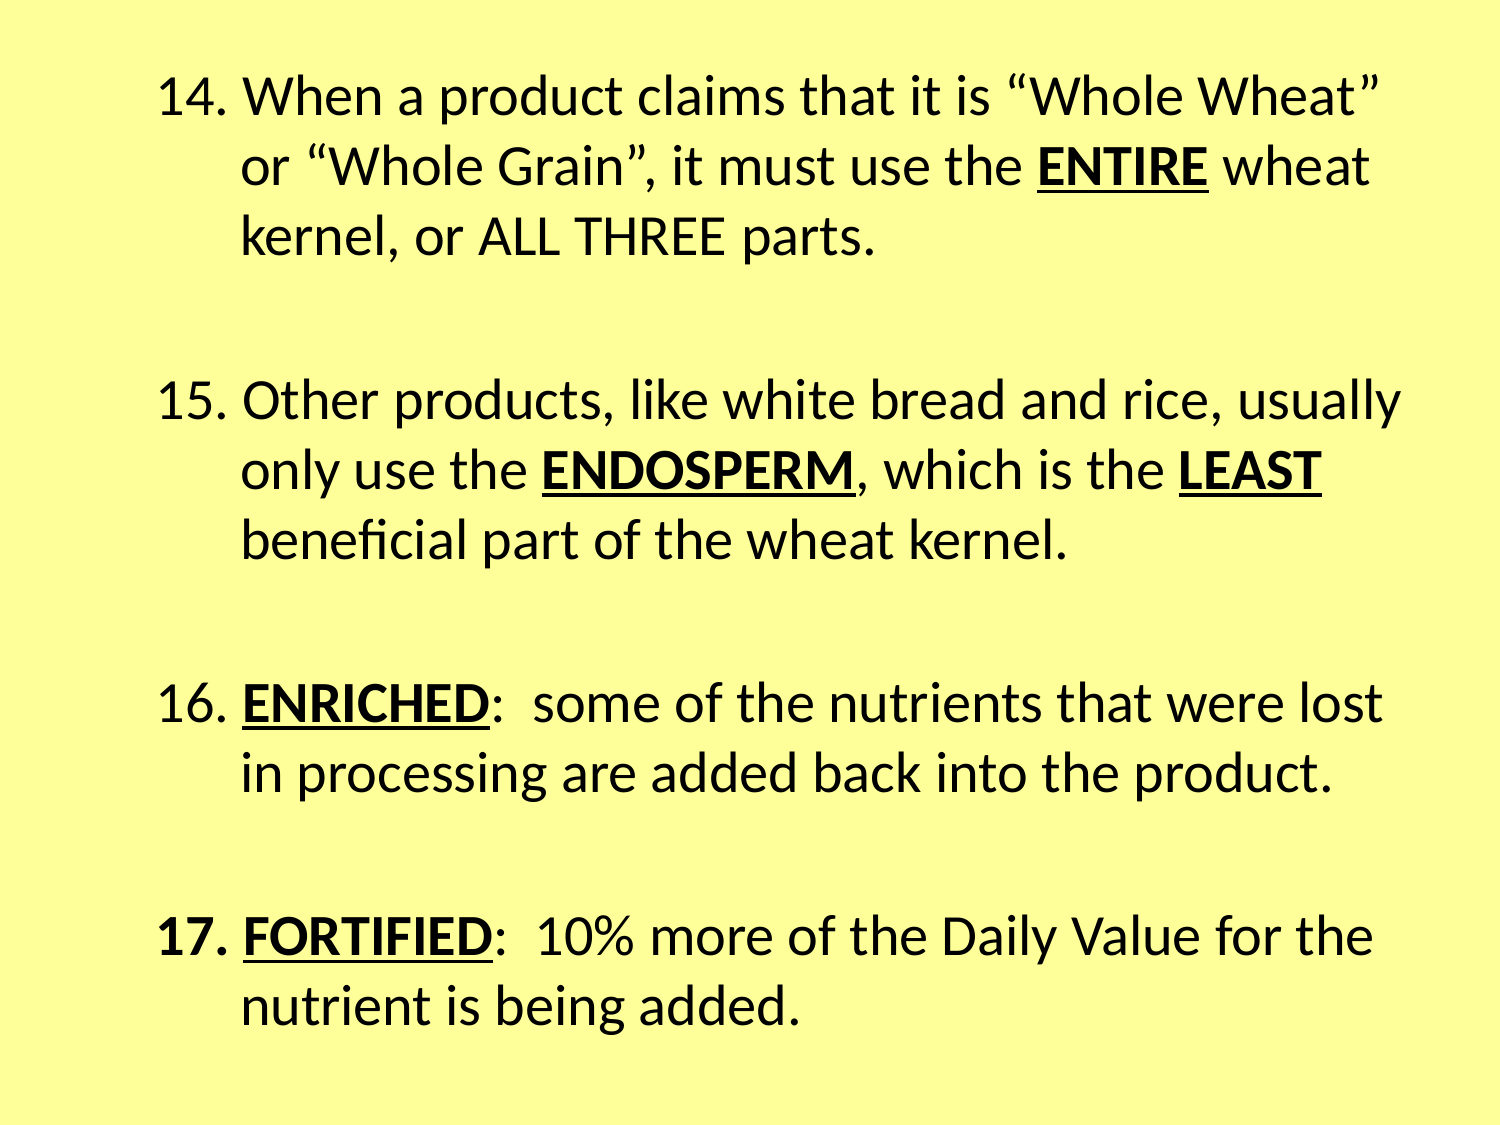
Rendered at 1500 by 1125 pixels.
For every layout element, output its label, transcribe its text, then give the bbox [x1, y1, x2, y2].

list 14. When a product claims that it is “Whole Wheat” or “Whole Grain”, it must use the ENTIRE wheat kernel, or ALL THREE parts. 15. Other products, like white bread and rice, usually only use the ENDOSPERM, which is the LEAST beneficial part of the wheat kernel. 16. ENRICHED: some of the nutrients that were lost in processing are added back into the product. 17. FORTIFIED: 10% more of the Daily Value for the nutrient is being added. [74, 49, 1426, 1088]
